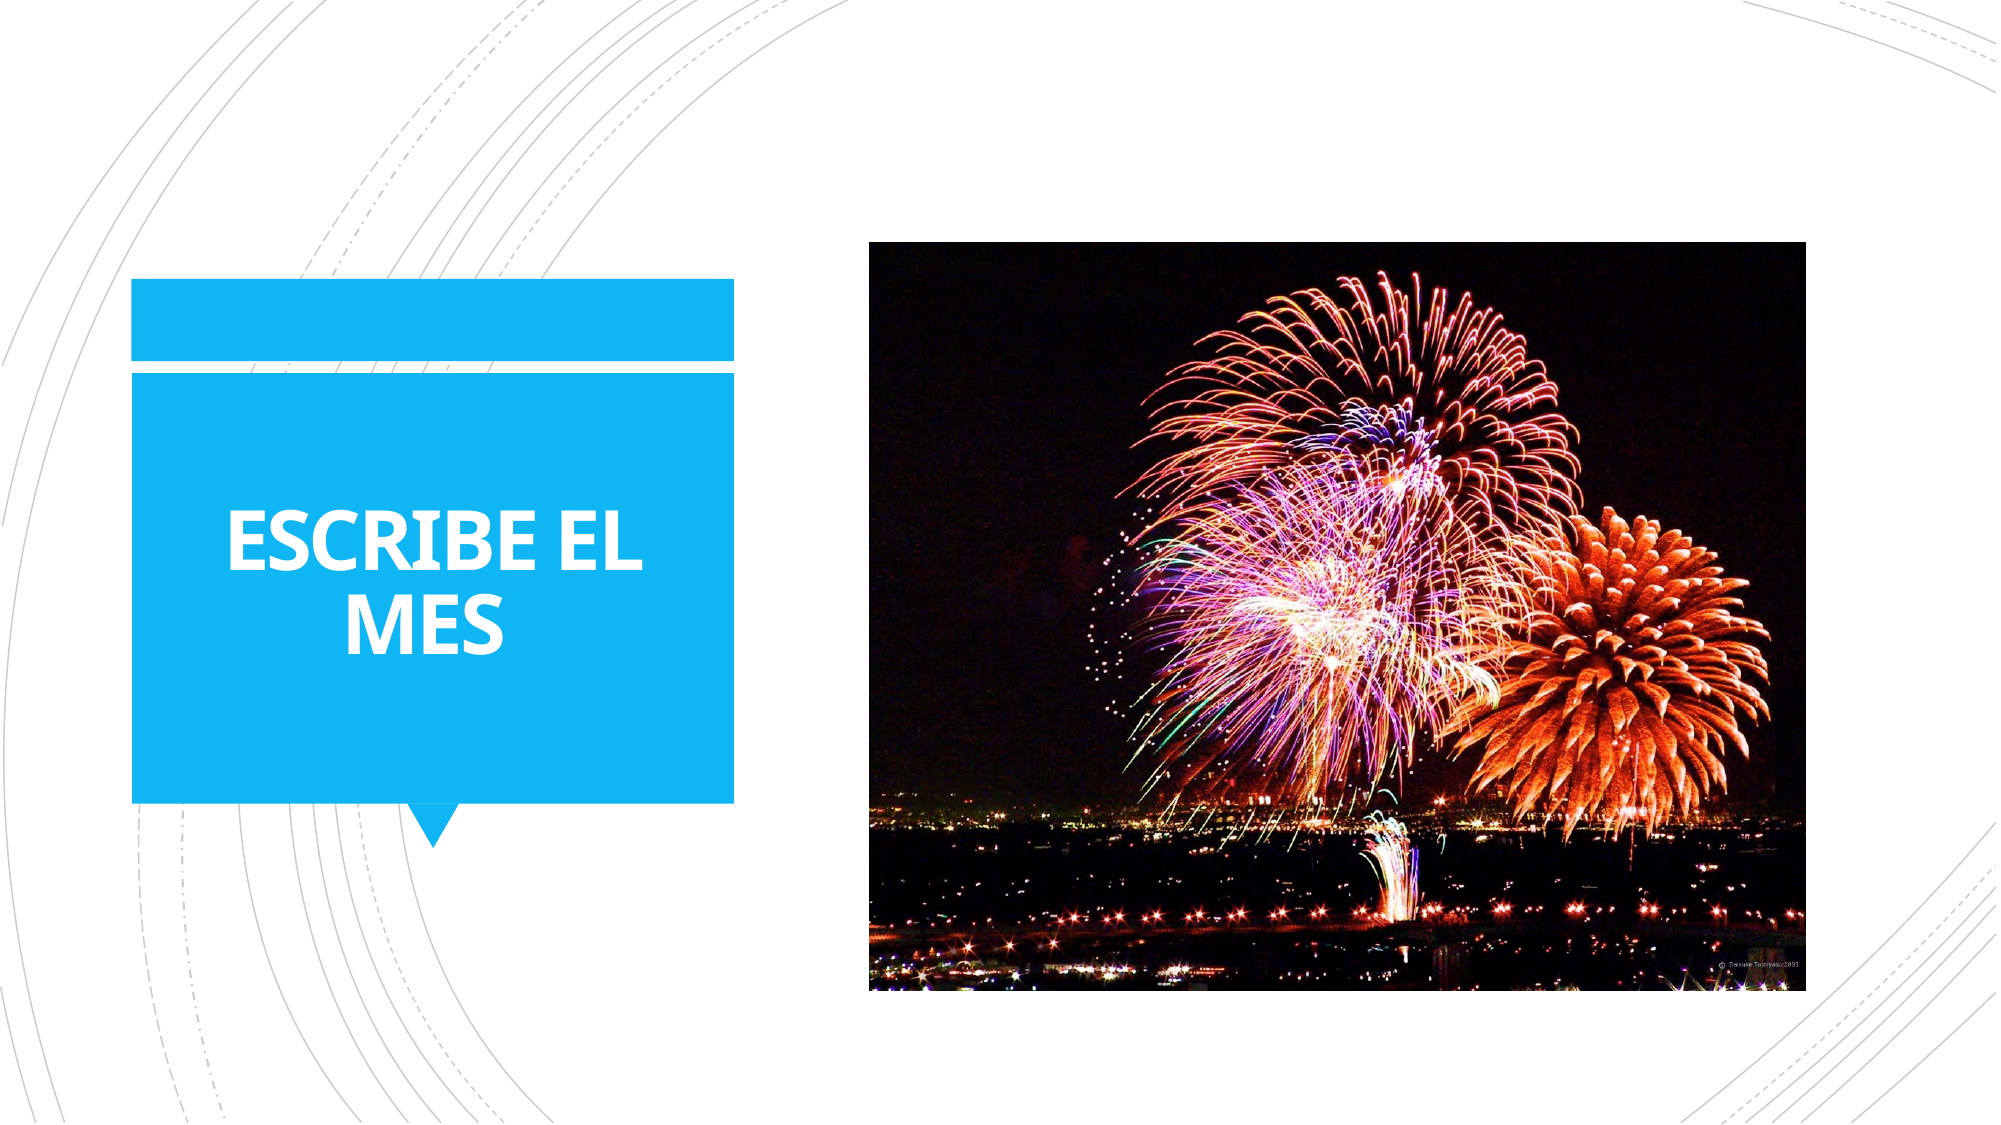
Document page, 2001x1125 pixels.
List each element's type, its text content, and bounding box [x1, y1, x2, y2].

title ESCRIBE EL MES [145, 385, 720, 789]
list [869, 242, 1806, 992]
